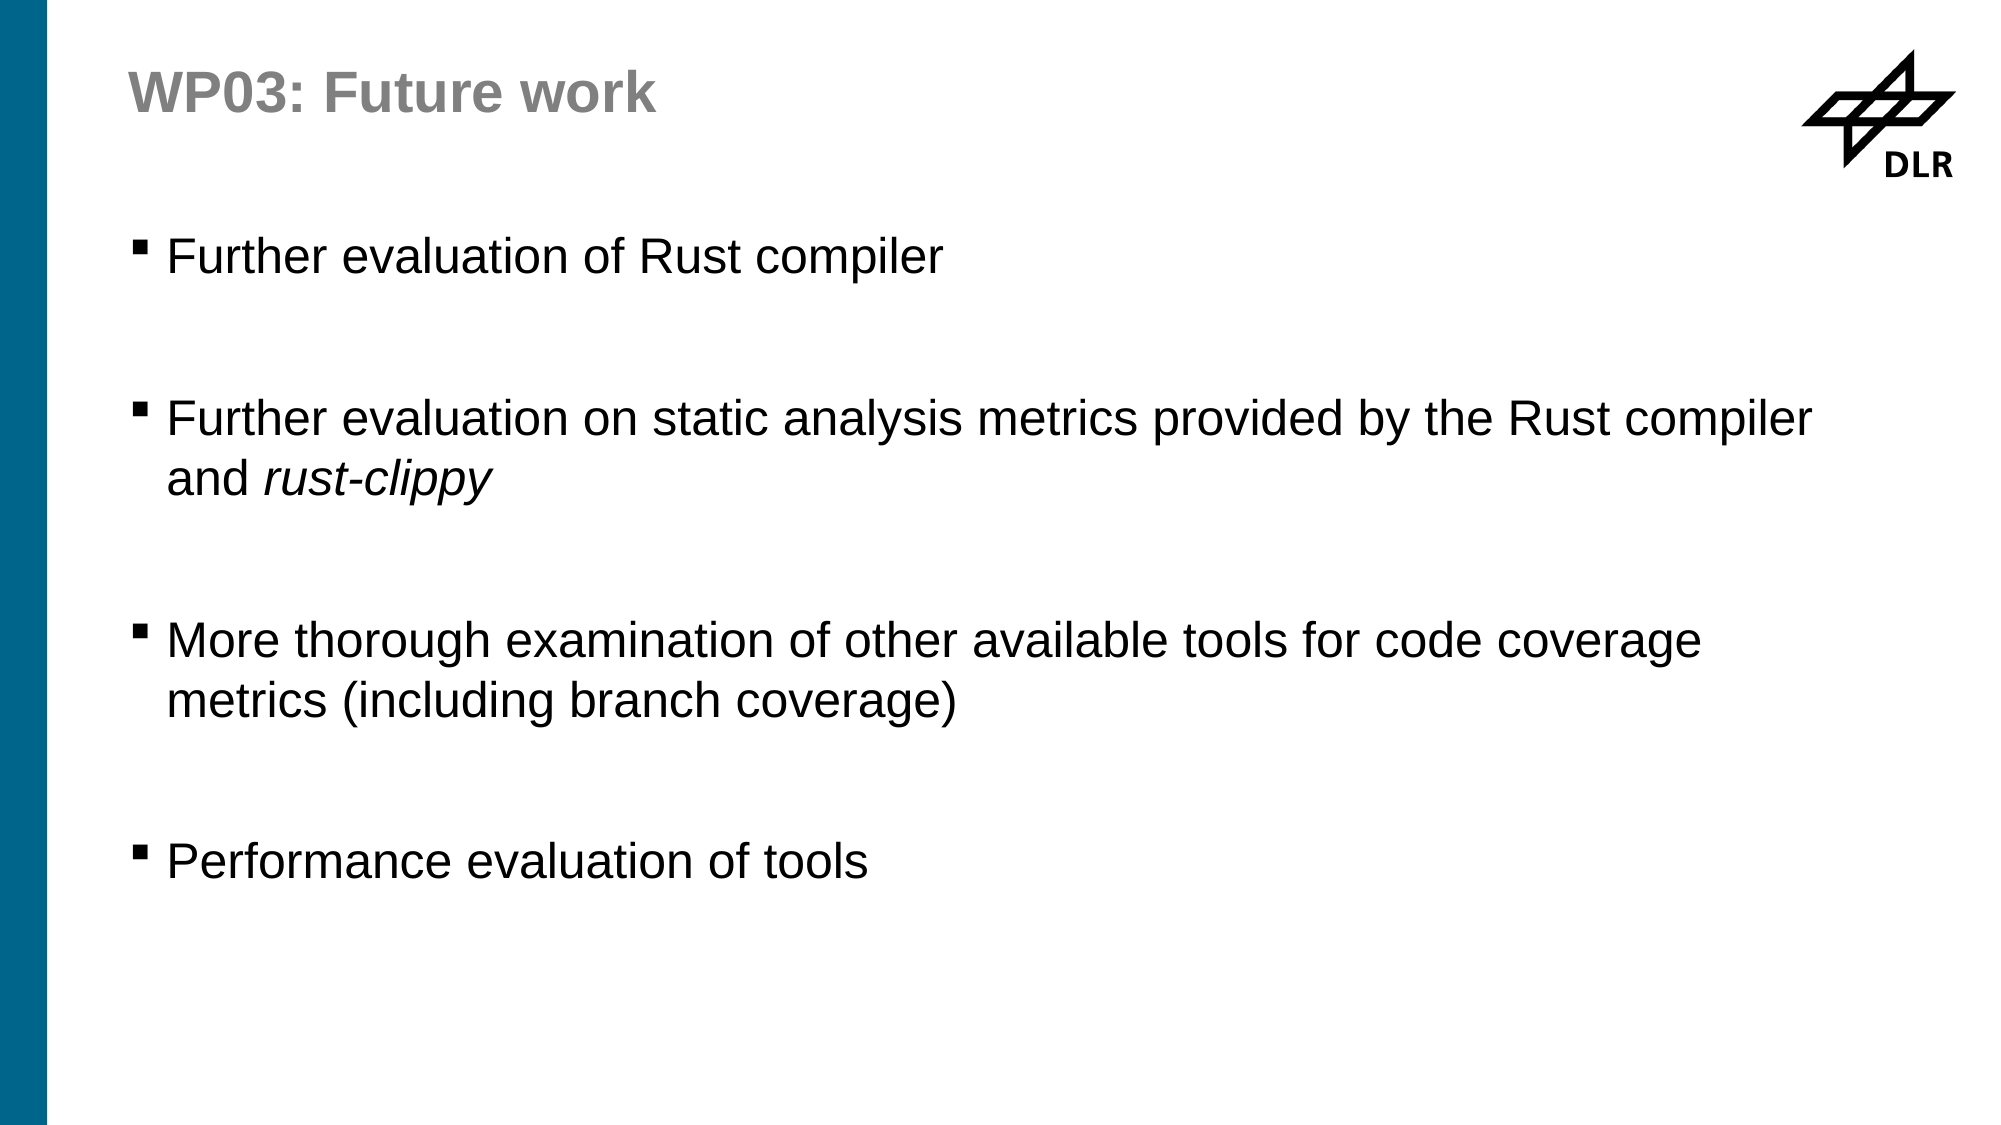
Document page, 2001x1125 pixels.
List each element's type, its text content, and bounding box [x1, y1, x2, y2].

title WP03: Future work [114, 54, 1764, 216]
list Further evaluation of Rust compiler Further evaluation on static analysis metrics provided by the Rust compiler and rust-clippy More thorough examination of other available tools for code coverage metrics (including branch coverage) Performance evaluation of tools [114, 216, 1886, 1020]
picture [1801, 49, 1957, 178]
